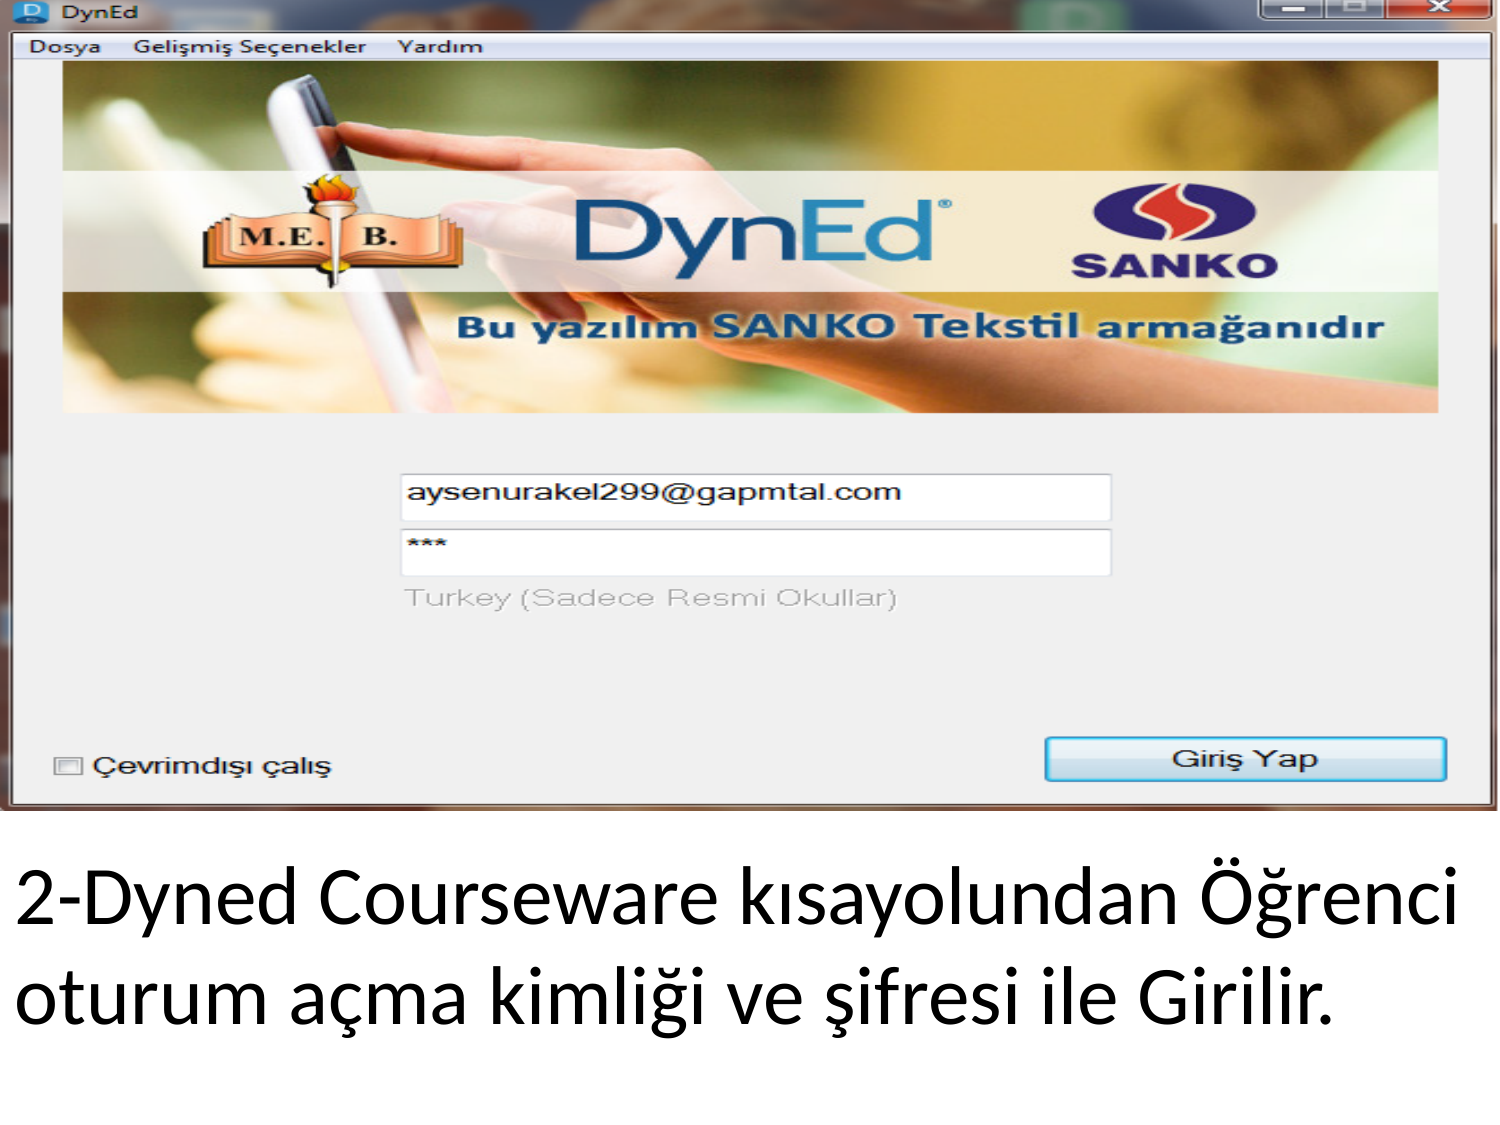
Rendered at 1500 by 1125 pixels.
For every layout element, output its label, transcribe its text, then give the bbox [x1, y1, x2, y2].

picture [0, 0, 1500, 811]
text_box 2-Dyned Courseware kısayolundan Öğrenci oturum açma kimliği ve şifresi ile Girilir. [0, 834, 1500, 1049]
